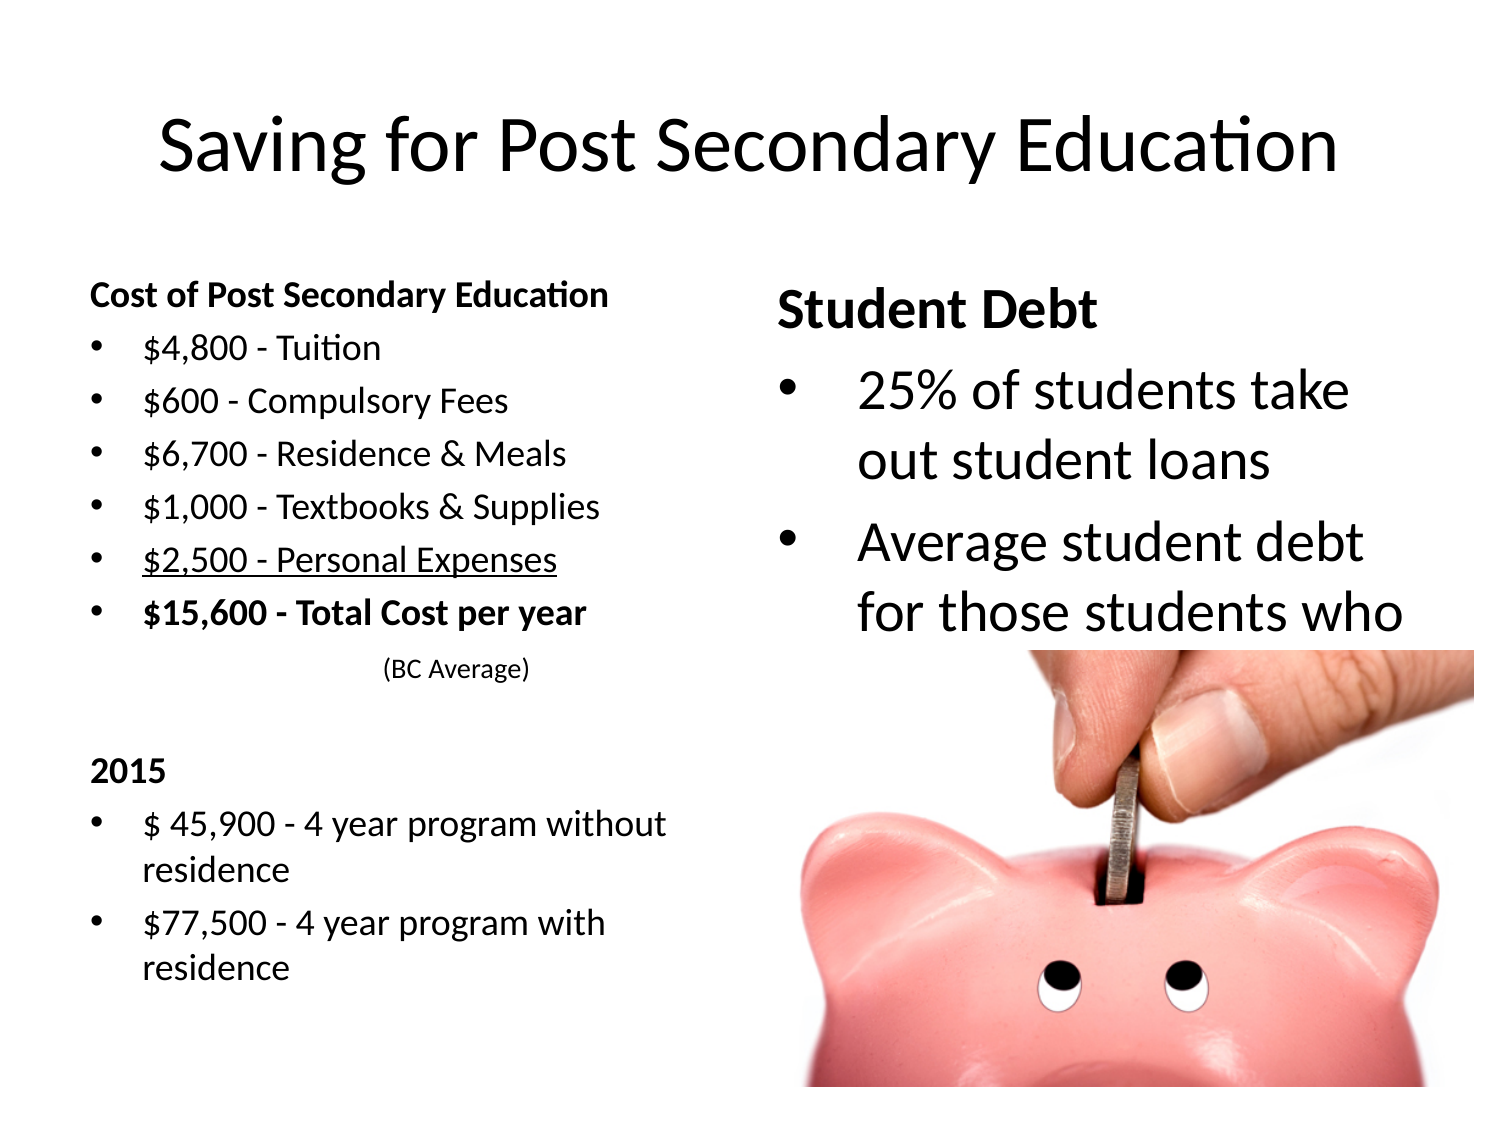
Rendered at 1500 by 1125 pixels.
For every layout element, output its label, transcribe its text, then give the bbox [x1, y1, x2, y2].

picture [761, 649, 1474, 1087]
list Student Debt 25% of students take out student loans Average student debt for those students who take out students loans - $27,000 (4 year degree) [762, 262, 1425, 648]
title Saving for Post Secondary Education [75, 45, 1425, 233]
list Cost of Post Secondary Education $4,800 - Tuition $600 - Compulsory Fees $6,700 - Residence & Meals $1,000 - Textbooks & Supplies $2,500 - Personal Expenses $15,600 - Total Cost per year (BC Average) 2015 $ 45,900 - 4 year program without residence $77,500 - 4 year program with residence [75, 262, 738, 1005]
